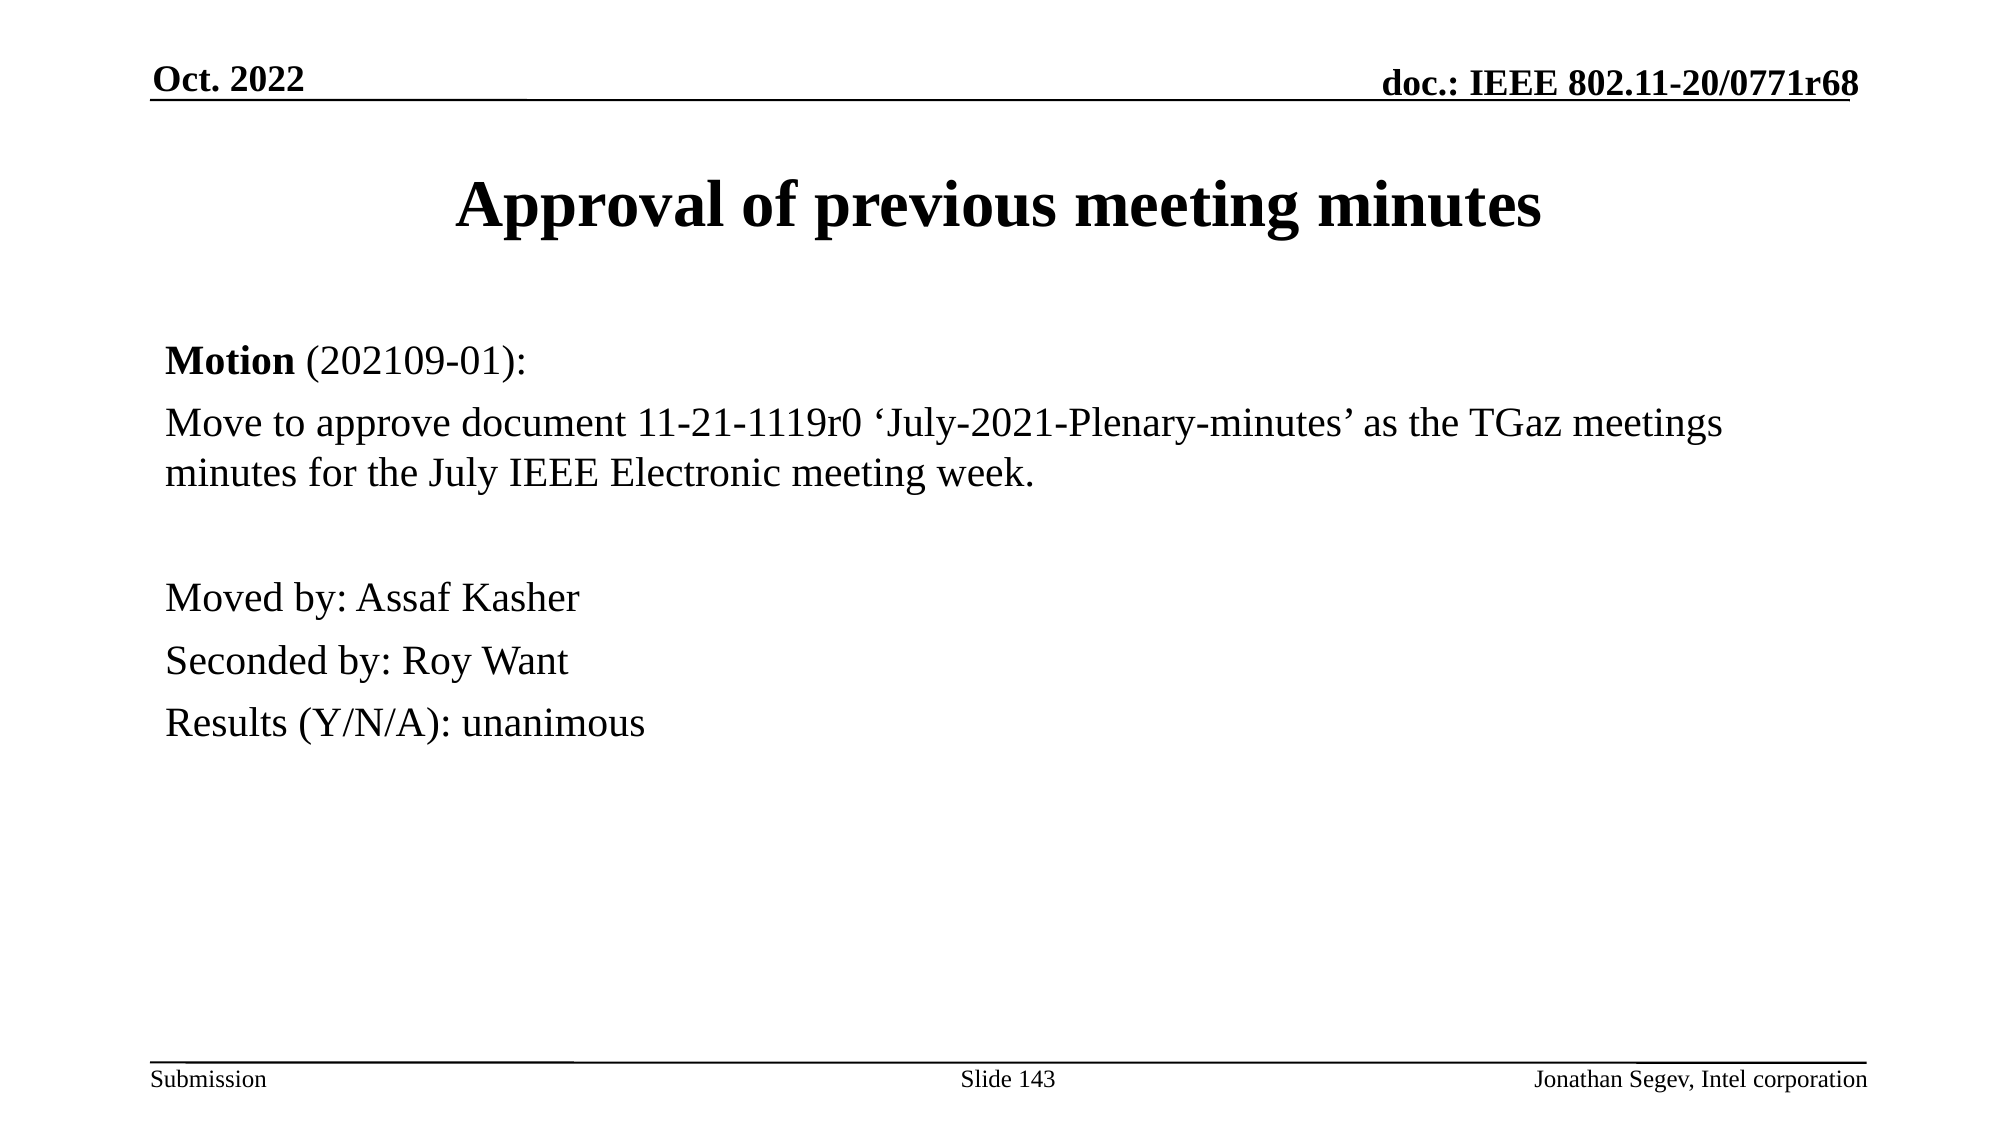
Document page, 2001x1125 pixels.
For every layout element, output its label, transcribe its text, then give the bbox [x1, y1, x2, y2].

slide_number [152, 54, 563, 100]
slide_number Slide 143 [950, 1061, 1067, 1123]
footer Jonathan Segev, Intel corporation [1171, 1061, 1869, 1093]
list Motion (202109-01): Move to approve document 11-21-1119r0 ‘July-2021-Plenary-minutes’ as the TGaz meetings minutes for the July IEEE Electronic meeting week. Moved by: Assaf Kasher Seconded by: Roy Want Results (Y/N/A): unanimous [149, 324, 1850, 1000]
title Approval of previous meeting minutes [149, 112, 1850, 288]
